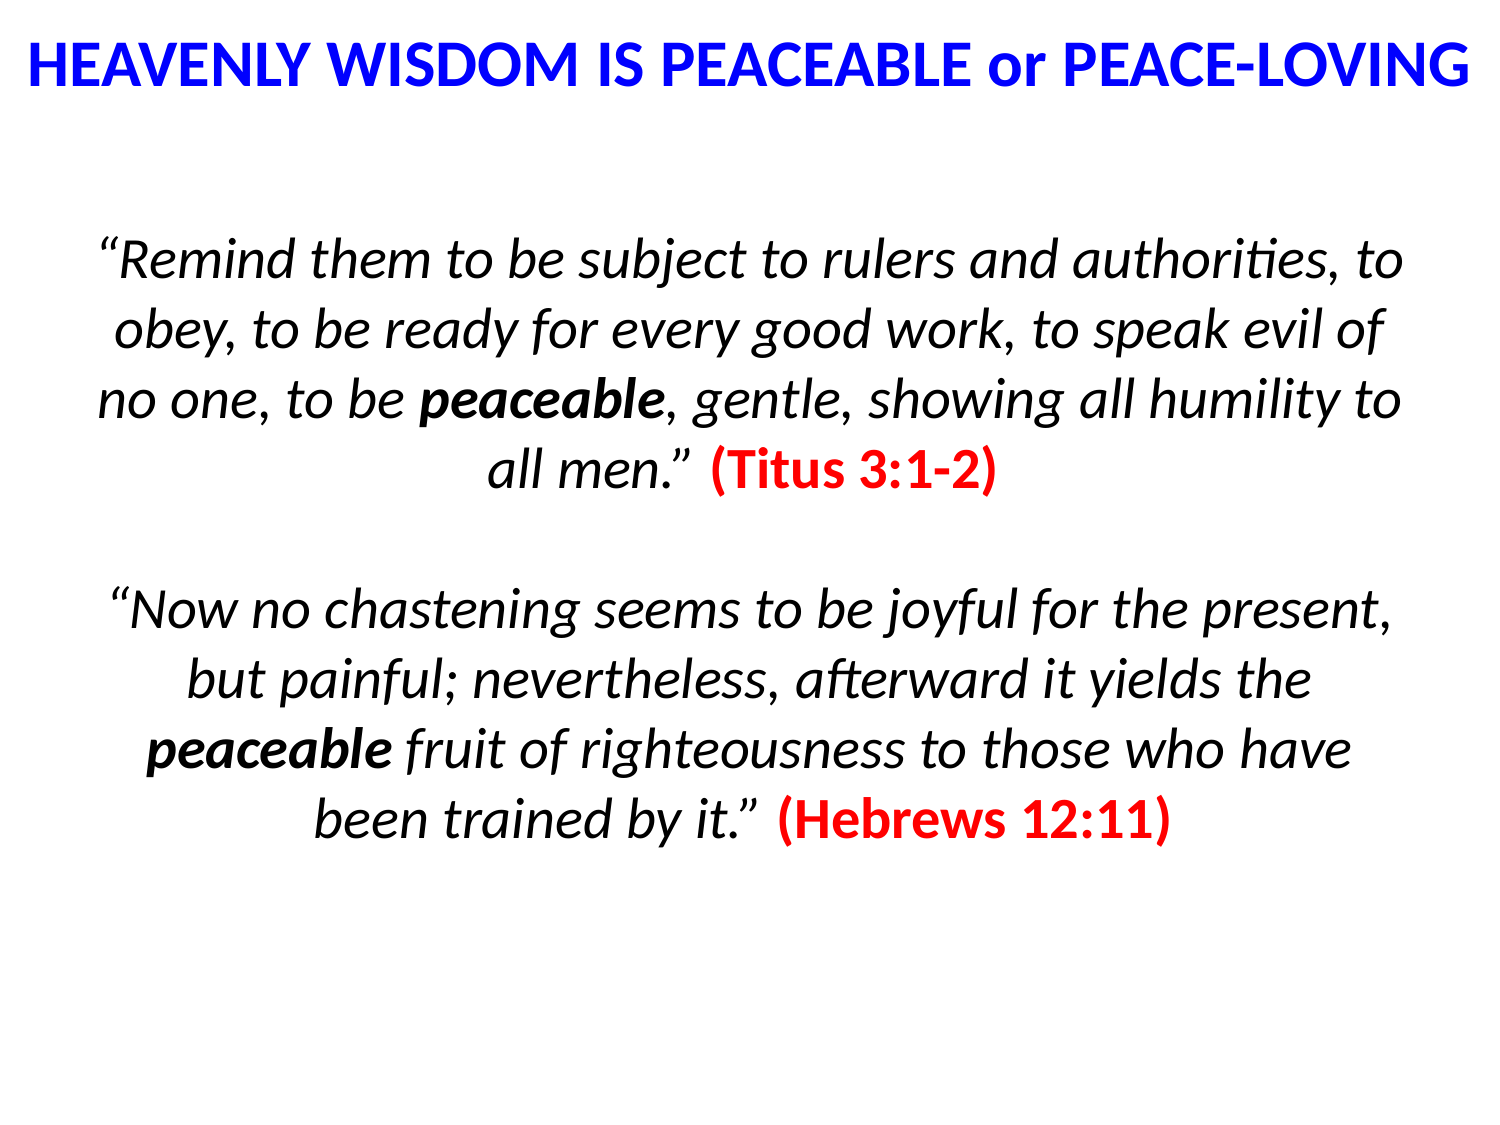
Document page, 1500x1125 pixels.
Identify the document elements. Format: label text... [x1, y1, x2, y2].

text_box “Remind them to be subject to rulers and authorities, to obey, to be ready for every good work, to speak evil of no one, to be peaceable, gentle, showing all humility to all men.” (Titus 3:1-2) “Now no chastening seems to be joyful for the present, but painful; nevertheless, afterward it yields the peaceable fruit of righteousness to those who have been trained by it.” (Hebrews 12:11) [68, 212, 1432, 858]
text_box HEAVENLY WISDOM IS PEACEABLE or PEACE-LOVING [12, 12, 1487, 108]
